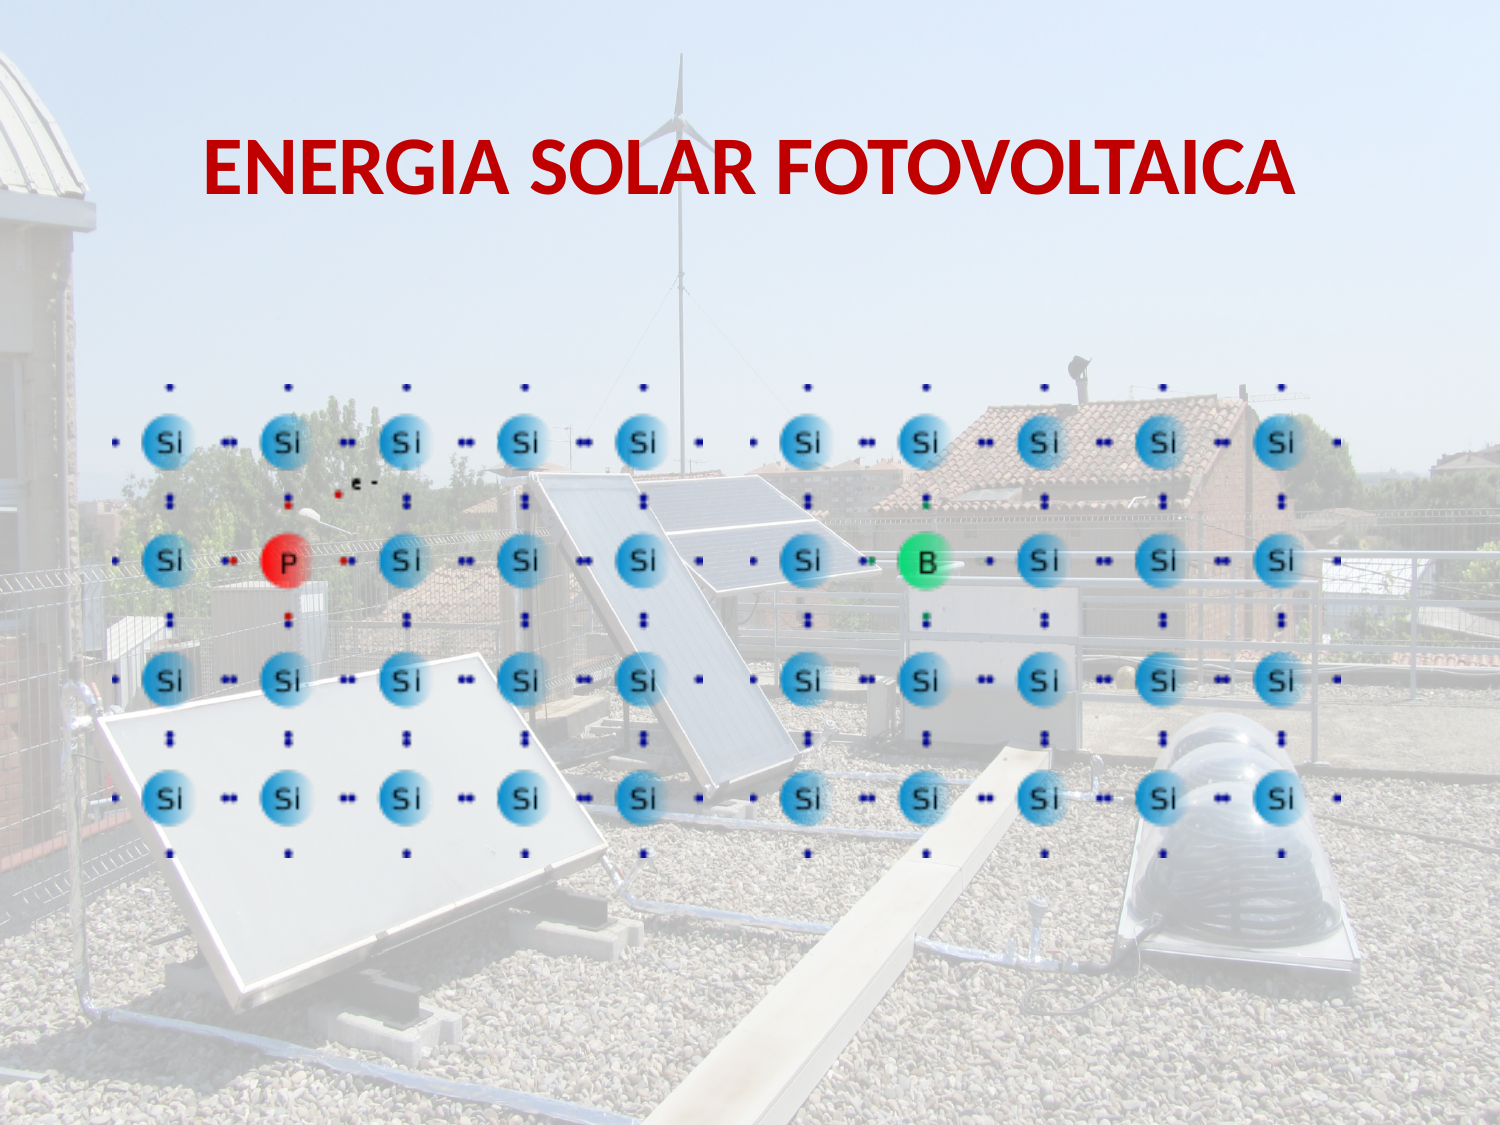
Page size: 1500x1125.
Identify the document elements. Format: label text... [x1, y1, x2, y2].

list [111, 384, 703, 858]
picture [749, 384, 1341, 858]
title ENERGIA SOLAR FOTOVOLTAICA [75, 67, 1425, 256]
